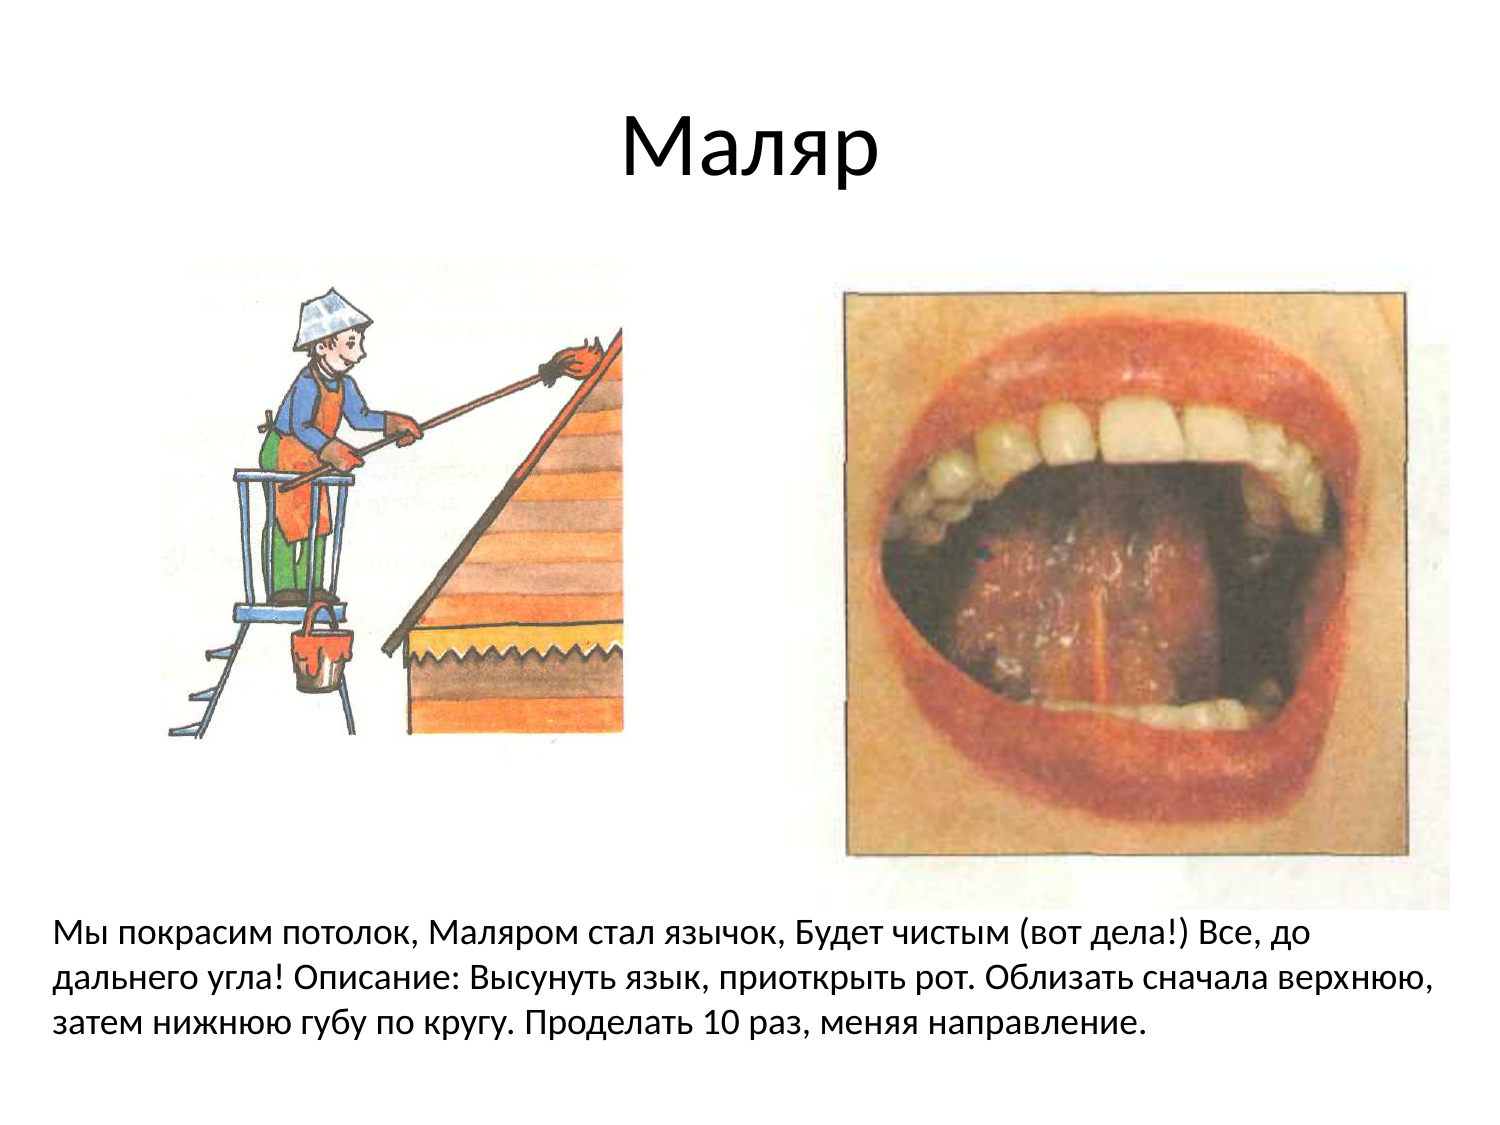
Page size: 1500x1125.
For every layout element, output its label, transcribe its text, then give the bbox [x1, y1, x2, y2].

text_box Мы покрасим потолок, Маляром стал язычок, Будет чистым (вот дела!) Все, до дальнего угла! Описание: Высунуть язык, приоткрыть рот. Облизать сначала верх​нюю, затем нижнюю губу по кругу. Проделать 10 раз, меняя направ​ление. [37, 899, 1463, 1050]
picture [162, 262, 644, 763]
title Маляр [75, 45, 1425, 233]
picture [787, 237, 1451, 910]
